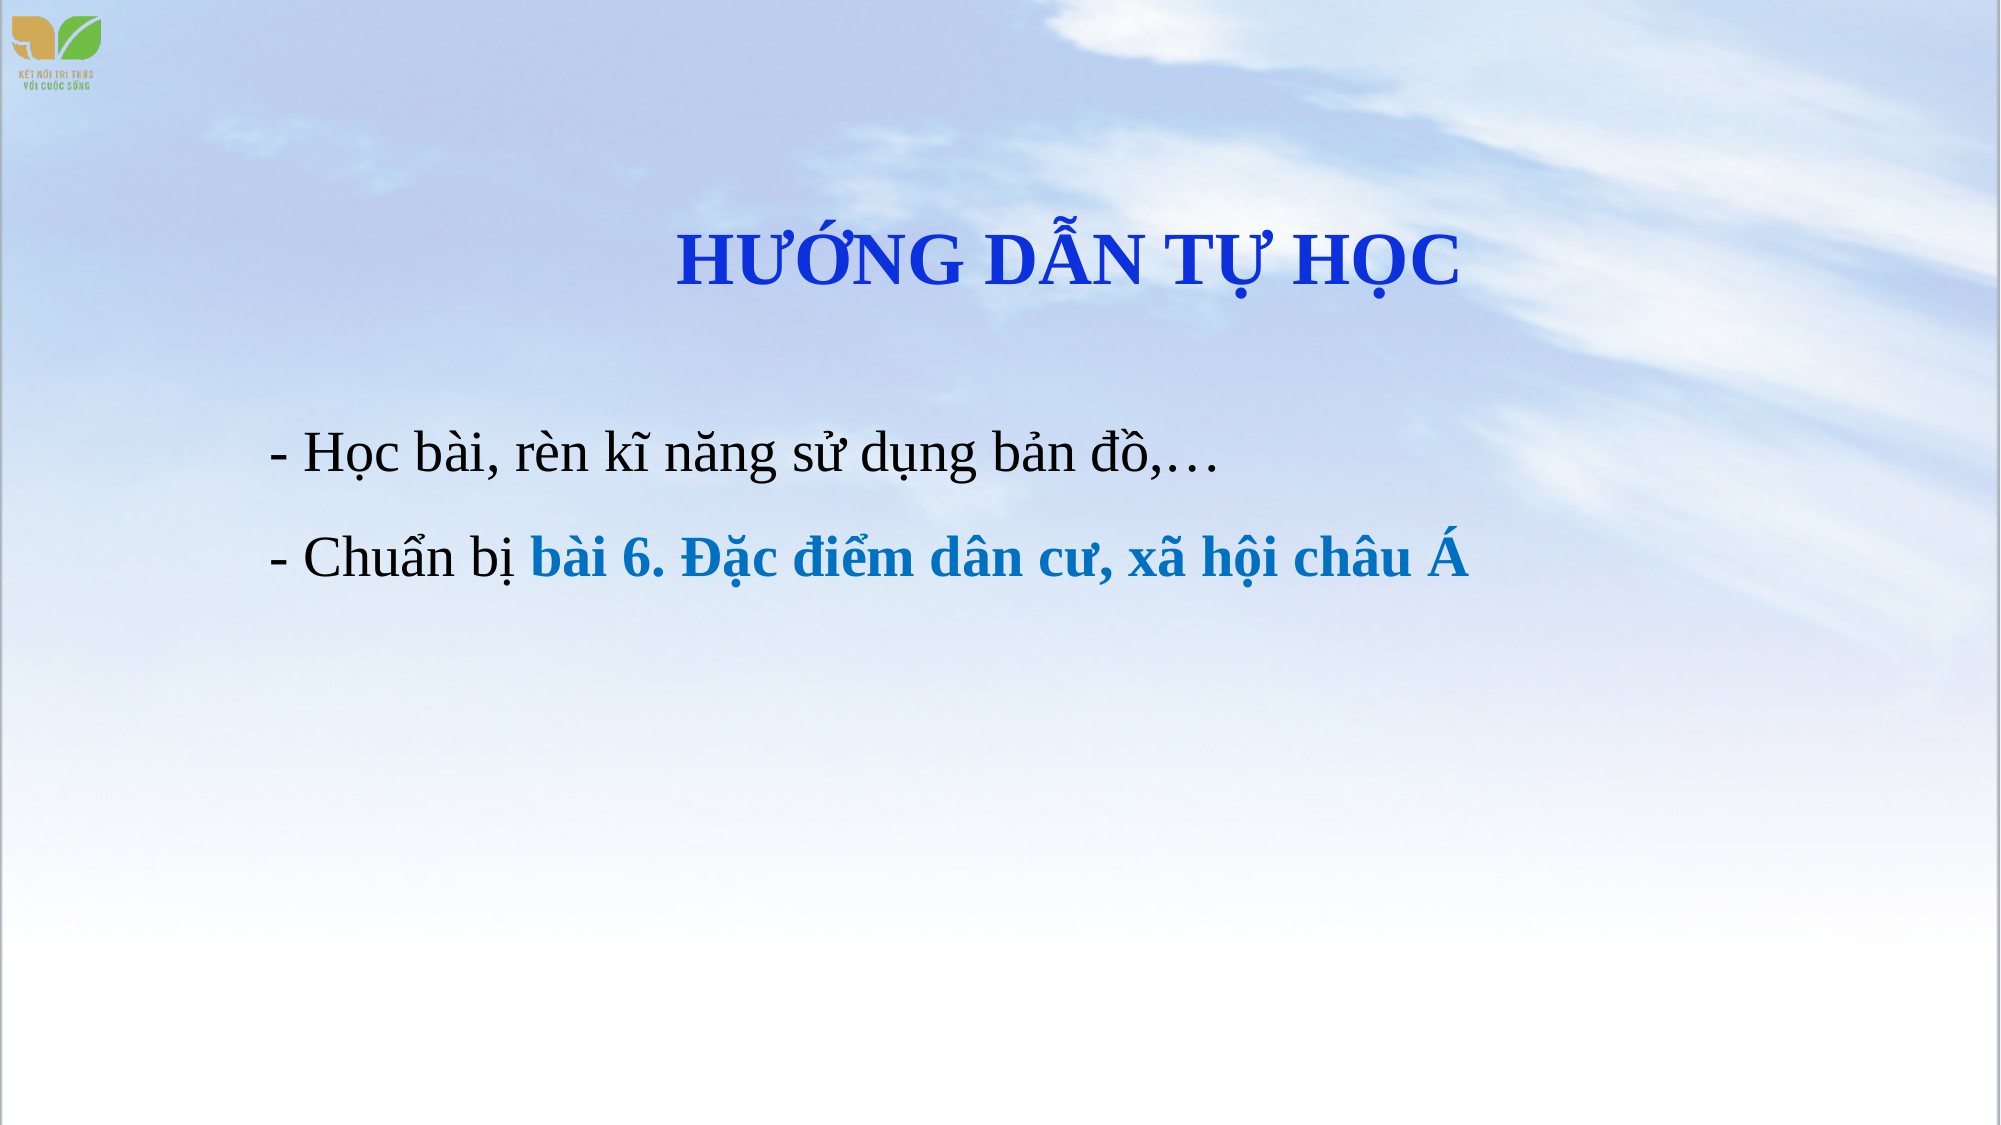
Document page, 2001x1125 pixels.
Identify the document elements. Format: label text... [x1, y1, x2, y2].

picture [0, 0, 2001, 1125]
text_box - Học bài, rèn kĩ năng sử dụng bản đồ,… - Chuẩn bị bài 6. Đặc điểm dân cư, xã hội châu Á [254, 370, 1486, 596]
text_box HƯỚNG DẪN TỰ HỌC [661, 207, 1500, 302]
